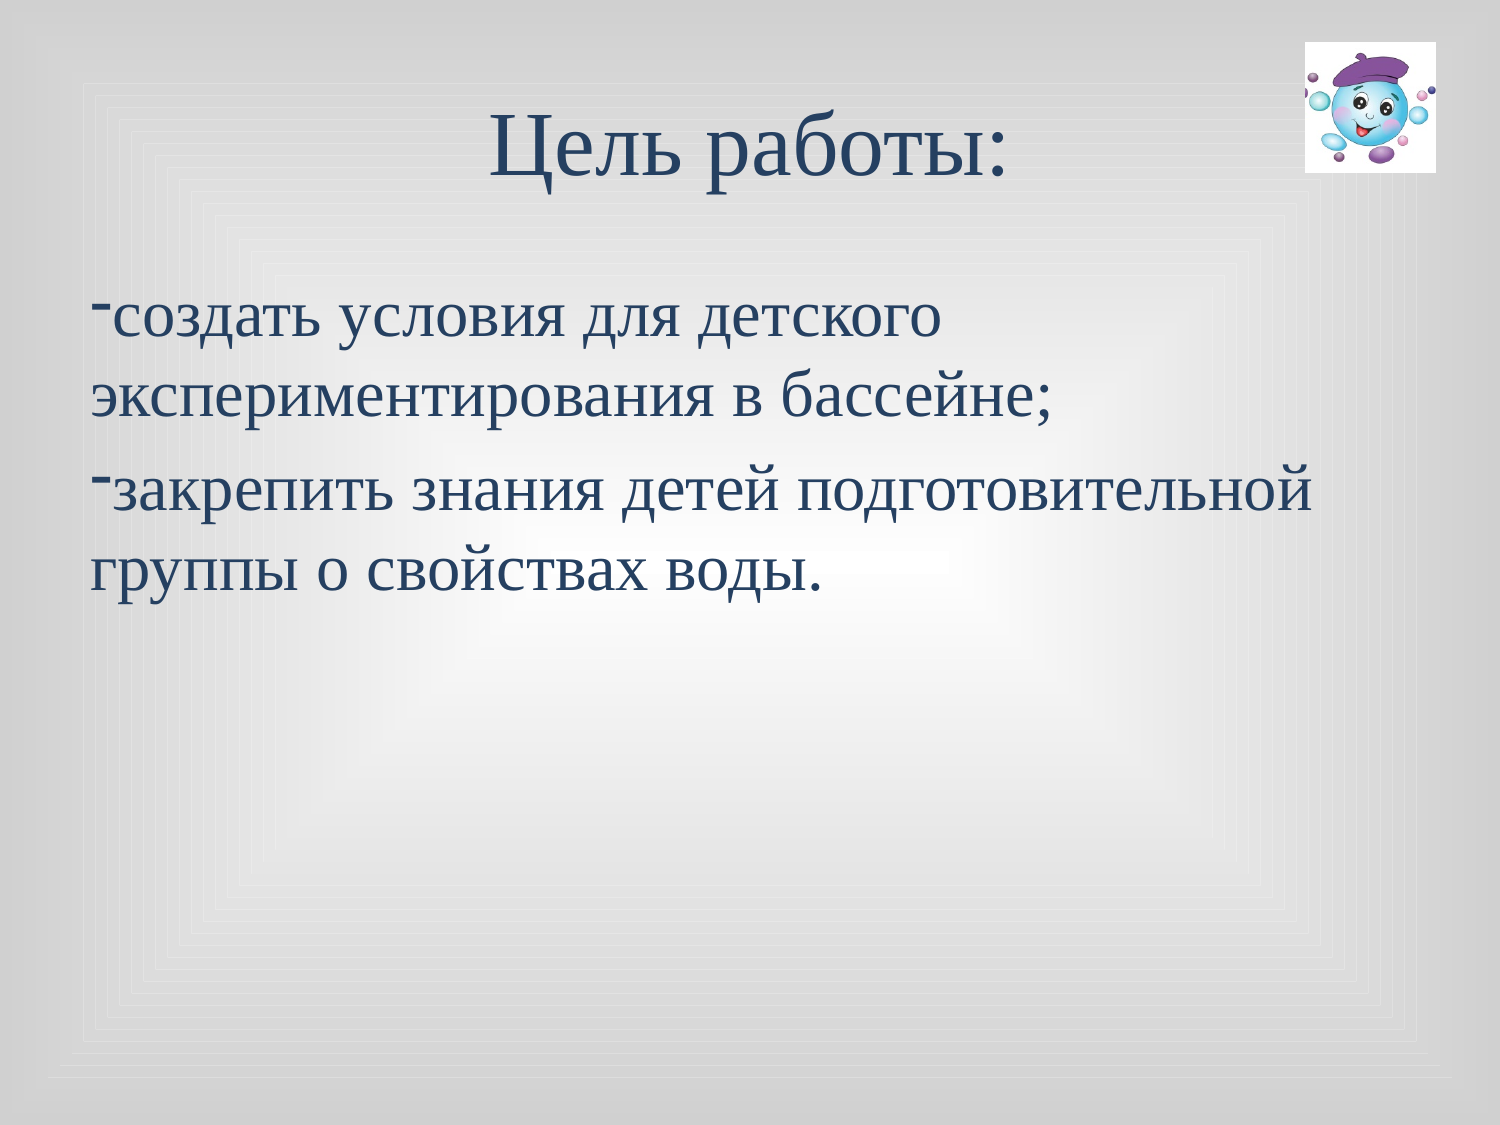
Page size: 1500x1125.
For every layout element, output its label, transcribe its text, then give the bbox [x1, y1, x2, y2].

title Цель работы: [75, 45, 1425, 233]
picture [1304, 42, 1436, 173]
list создать условия для детского экспериментирования в бассейне; закрепить знания детей подготовительной группы о свойствах воды. [75, 262, 1425, 1005]
